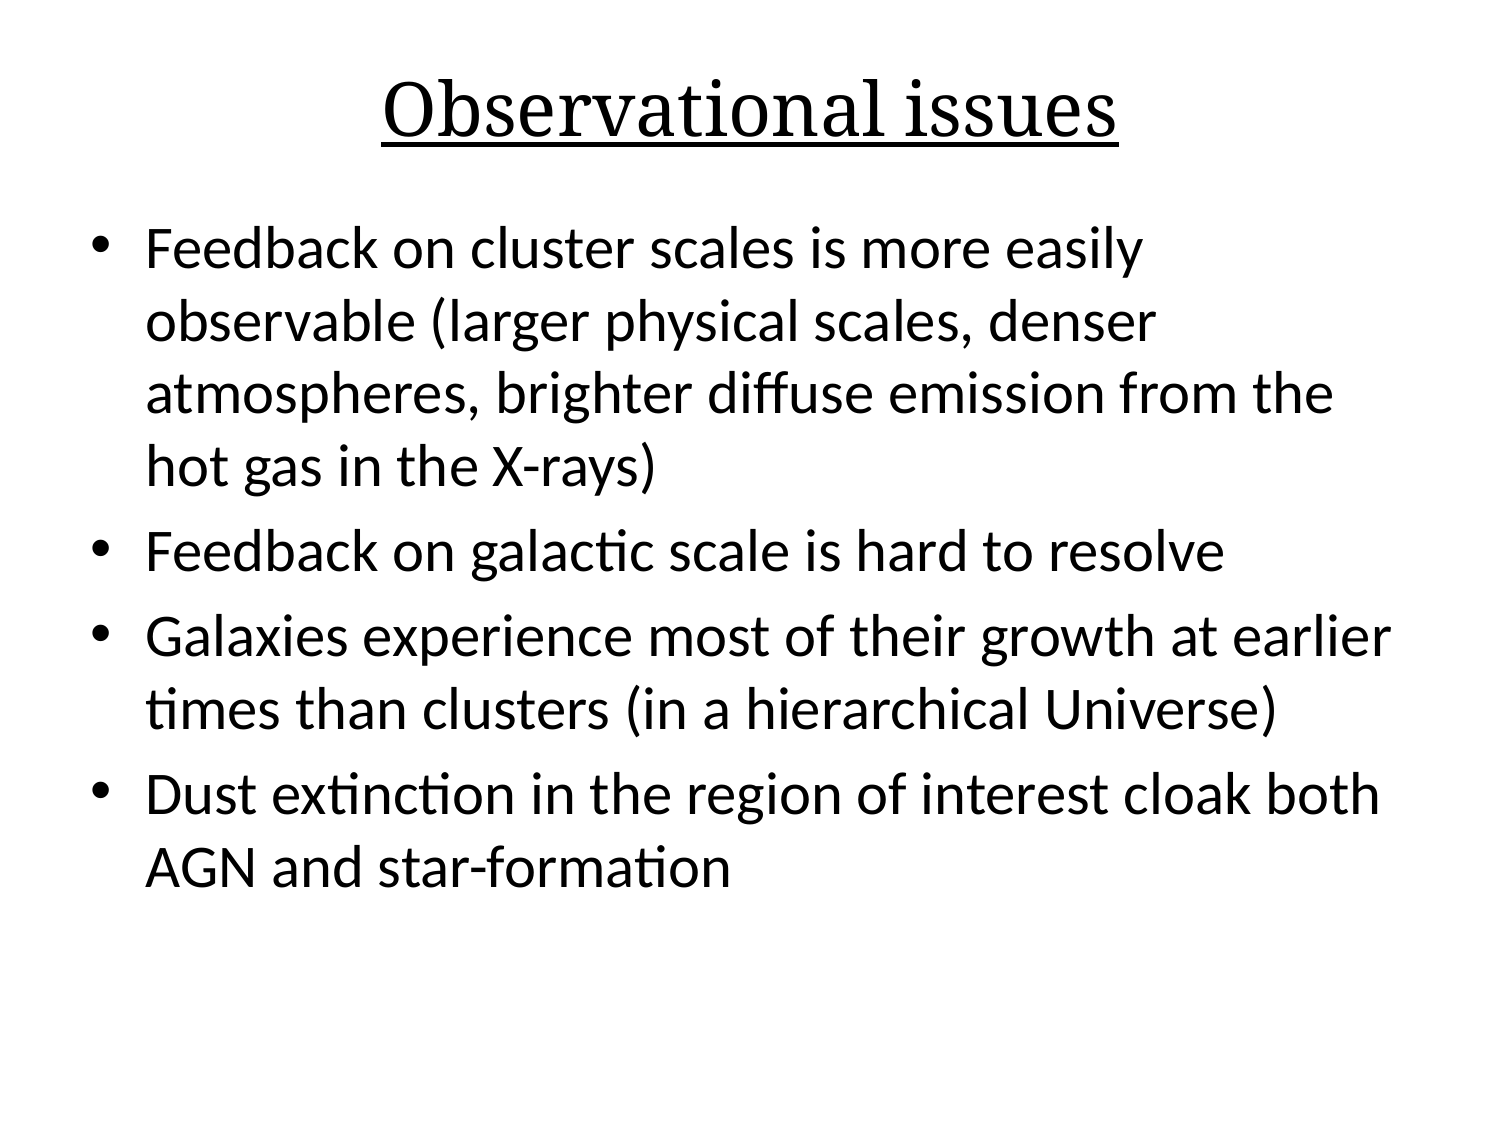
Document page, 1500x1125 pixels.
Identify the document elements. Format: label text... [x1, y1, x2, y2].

list Feedback on cluster scales is more easily observable (larger physical scales, denser atmospheres, brighter diffuse emission from the hot gas in the X-rays) Feedback on galactic scale is hard to resolve Galaxies experience most of their growth at earlier times than clusters (in a hierarchical Universe) Dust extinction in the region of interest cloak both AGN and star-formation [75, 200, 1425, 943]
title Observational issues [75, 12, 1425, 200]
